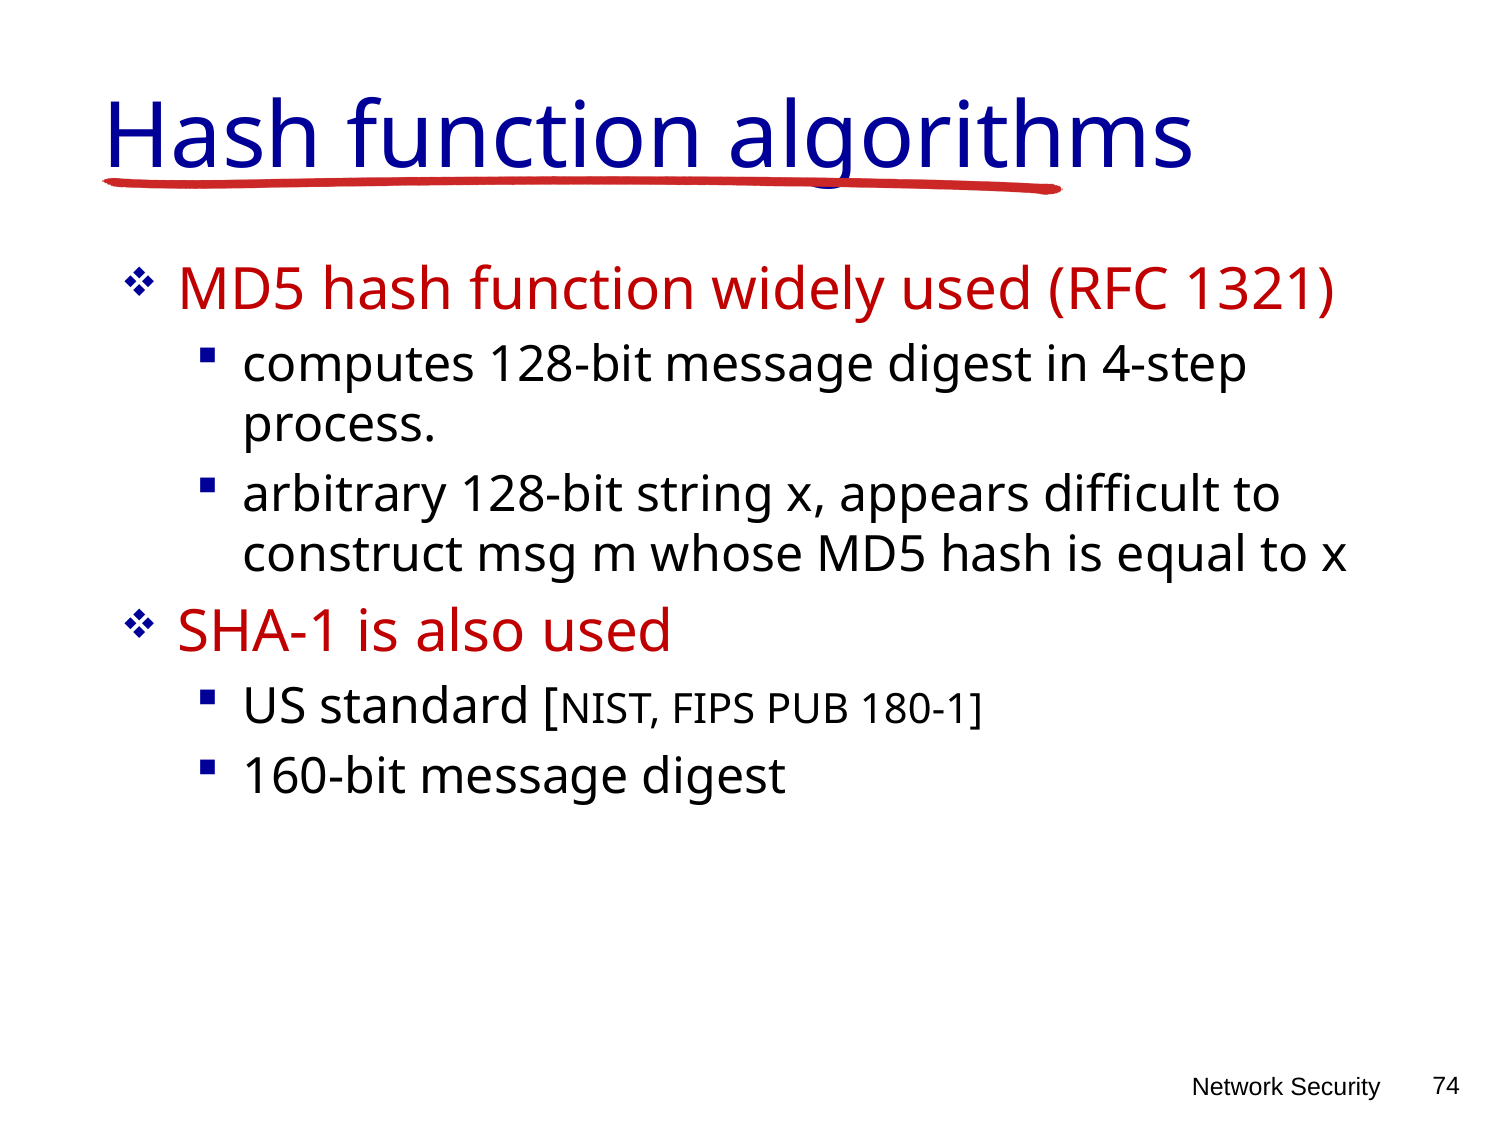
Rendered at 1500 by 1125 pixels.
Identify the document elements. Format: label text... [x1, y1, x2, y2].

picture [98, 171, 1074, 200]
footer Network Security [762, 1062, 1397, 1114]
title Hash function algorithms [87, 37, 1363, 225]
list MD5 hash function widely used (RFC 1321) computes 128-bit message digest in 4-step process. arbitrary 128-bit string x, appears difficult to construct msg m whose MD5 hash is equal to x SHA-1 is also used US standard [NIST, FIPS PUB 180-1] 160-bit message digest [106, 244, 1440, 1007]
